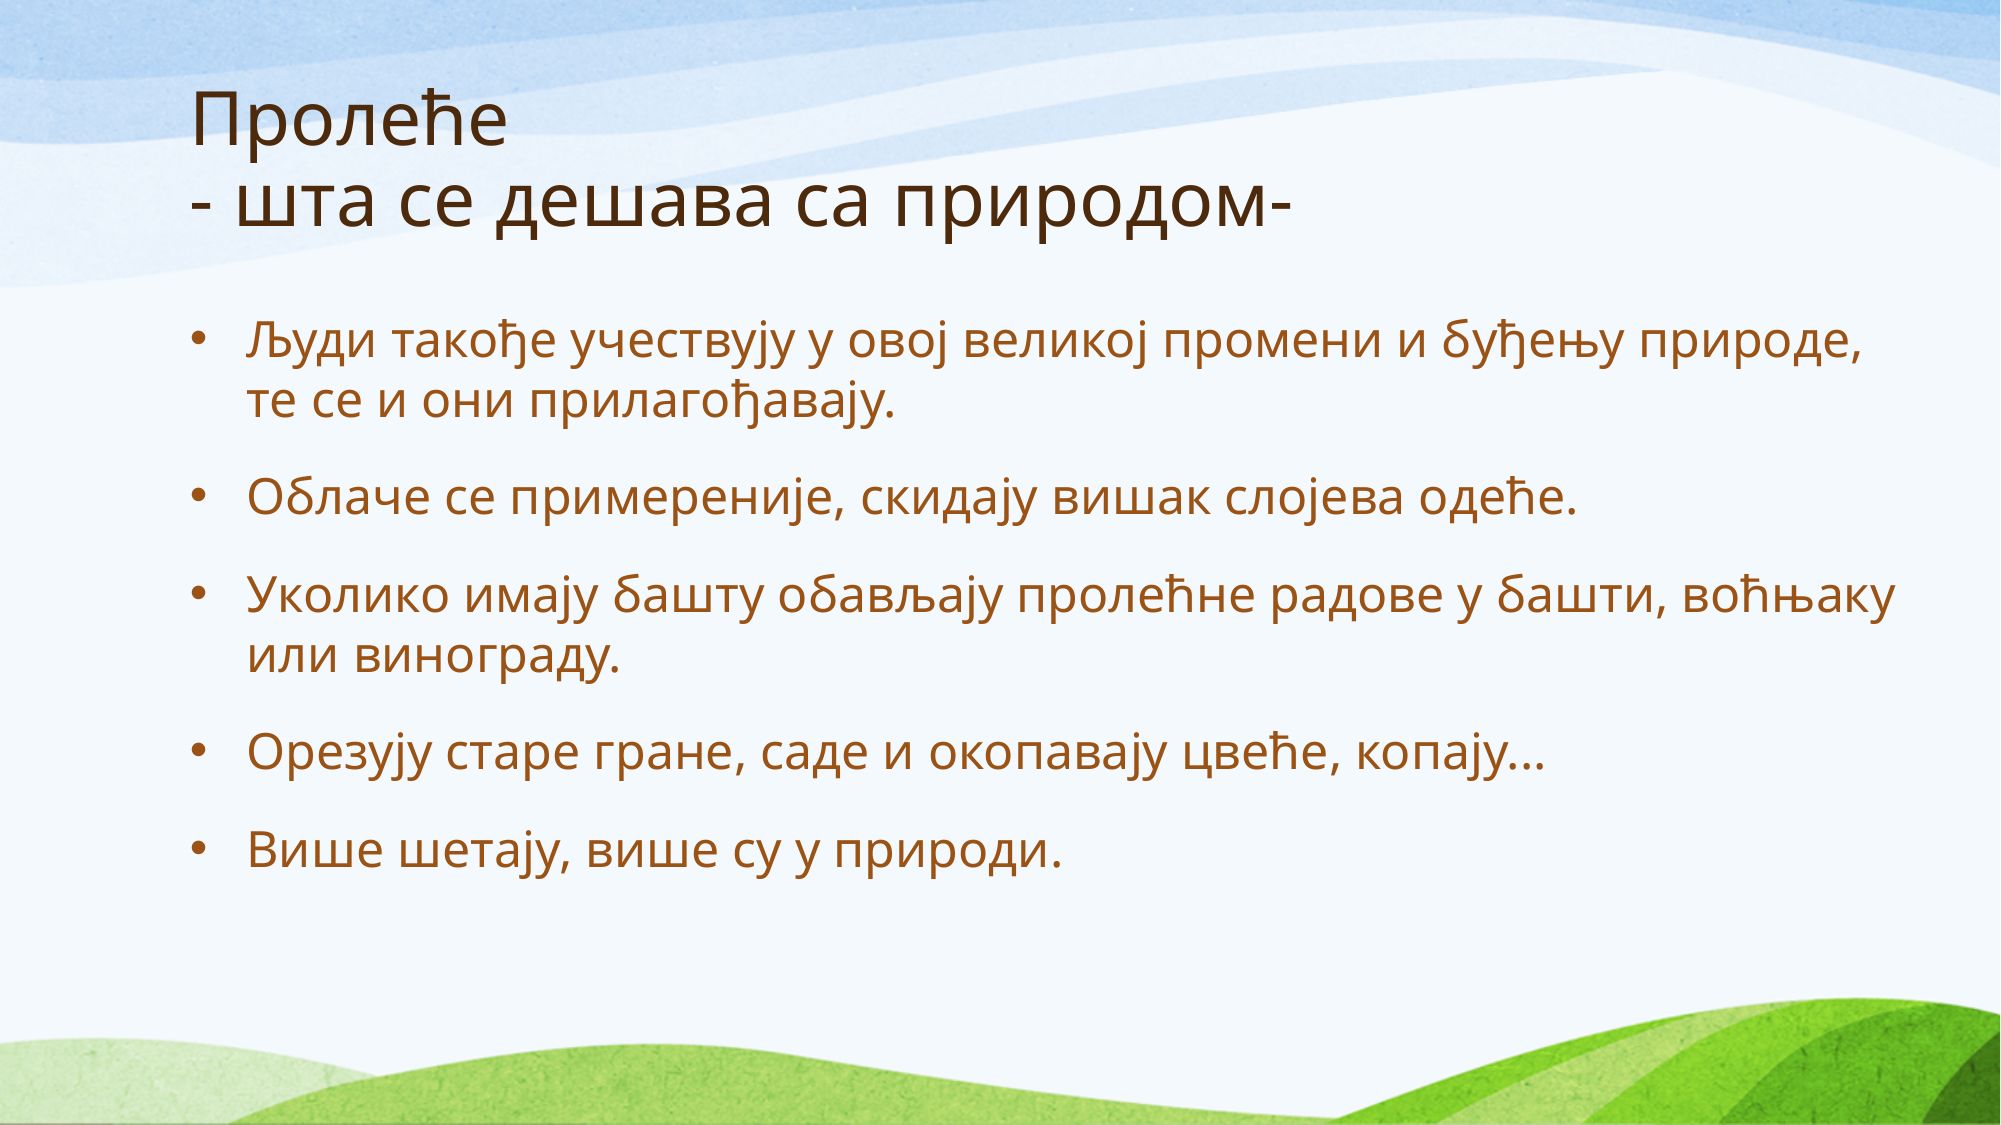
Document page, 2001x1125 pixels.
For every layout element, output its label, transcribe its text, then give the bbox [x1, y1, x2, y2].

title Пролеће - шта се дешава са природом- [174, 50, 1825, 250]
list Људи такође учествују у овој великој промени и буђењу природе, те се и они прилагођавају. Облаче се примереније, скидају вишак слојева одеће. Уколико имају башту обављају пролећне радове у башти, воћњаку или винограду. Орезују старе гране, саде и окопавају цвеће, копају... Више шетају, више су у природи. [174, 299, 1936, 987]
picture [0, 0, 2001, 1125]
